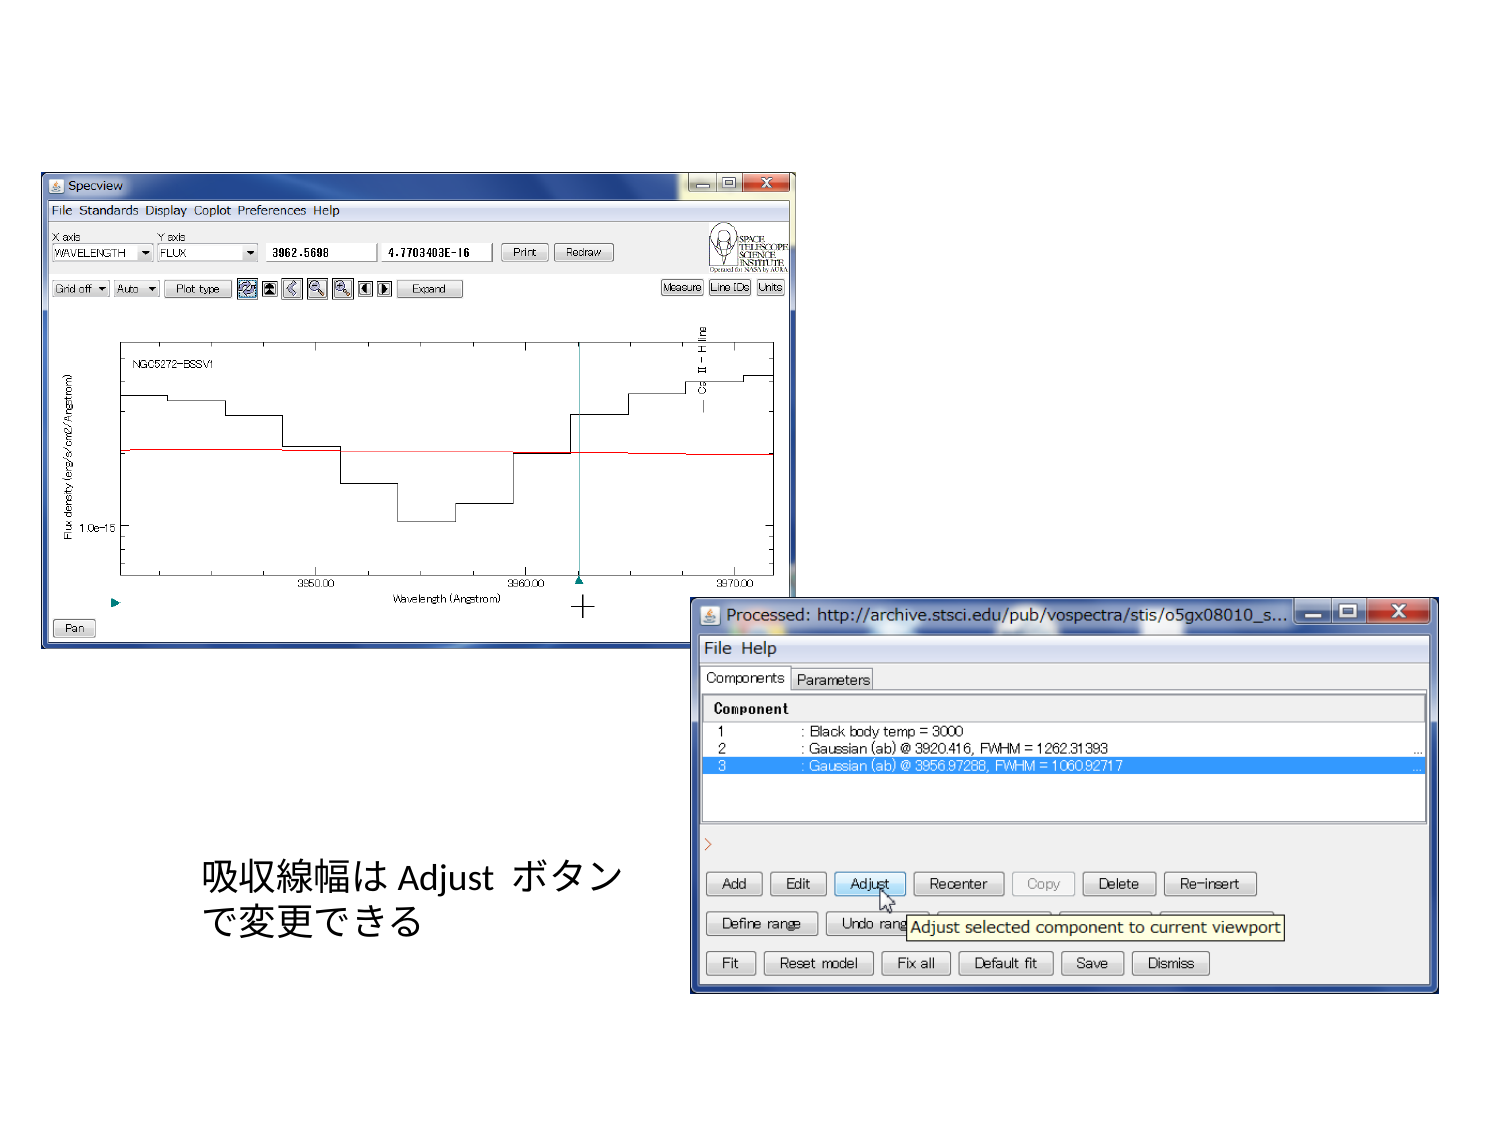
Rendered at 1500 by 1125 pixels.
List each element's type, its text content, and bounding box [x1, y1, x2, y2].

picture [40, 172, 1439, 994]
text_box 吸収線幅はAdjust ボタンで変更できる [186, 845, 651, 951]
